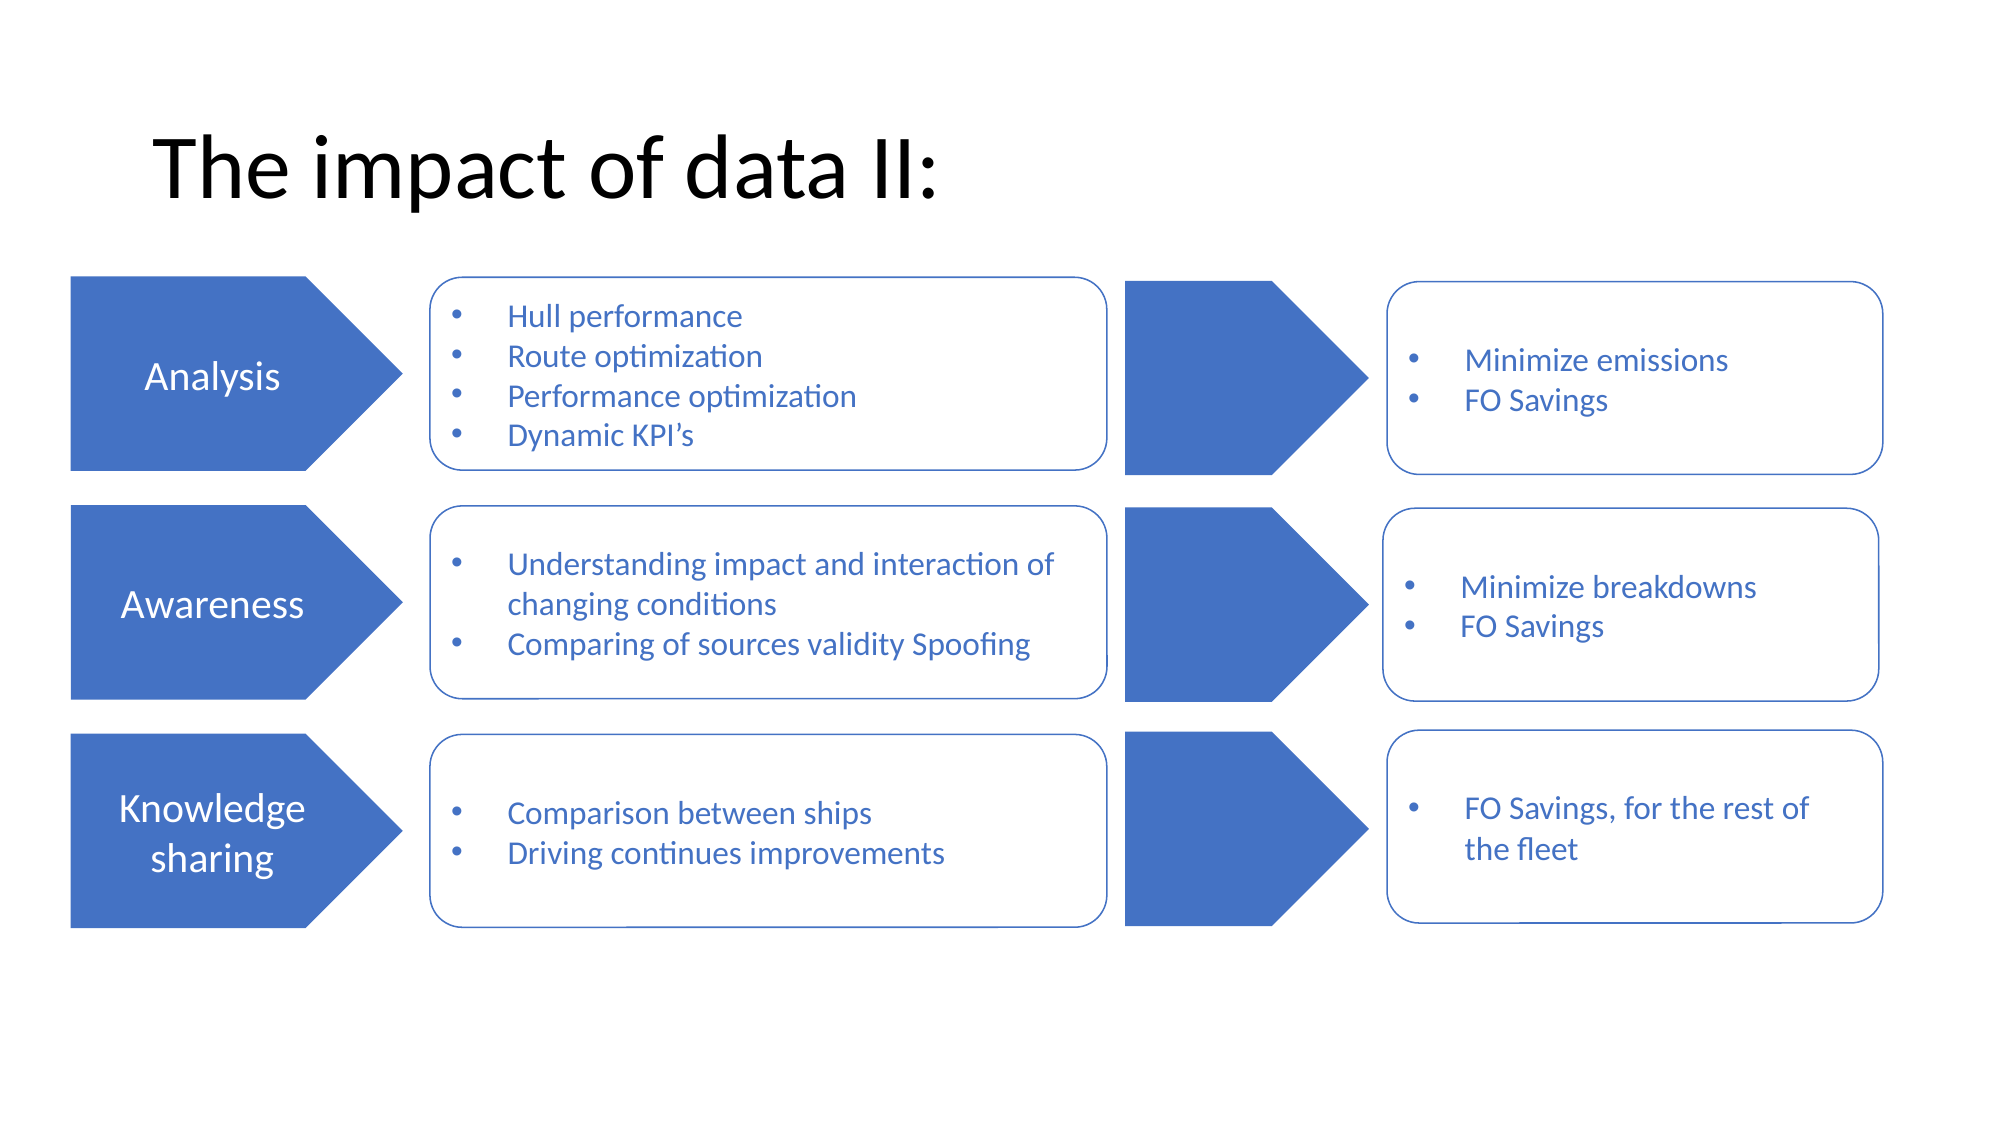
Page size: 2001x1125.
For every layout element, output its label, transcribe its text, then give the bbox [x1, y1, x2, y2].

text_box [1124, 731, 1370, 927]
text_box Minimize breakdowns FO Savings [1381, 507, 1880, 703]
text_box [71, 277, 1107, 471]
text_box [71, 734, 1107, 928]
title The impact of data II: [137, 59, 1863, 278]
text_box [1124, 280, 1370, 476]
text_box FO Savings, for the rest of the fleet [1385, 729, 1884, 925]
text_box Minimize emissions FO Savings [1385, 280, 1884, 476]
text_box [71, 505, 1108, 699]
text_box [1124, 507, 1370, 703]
